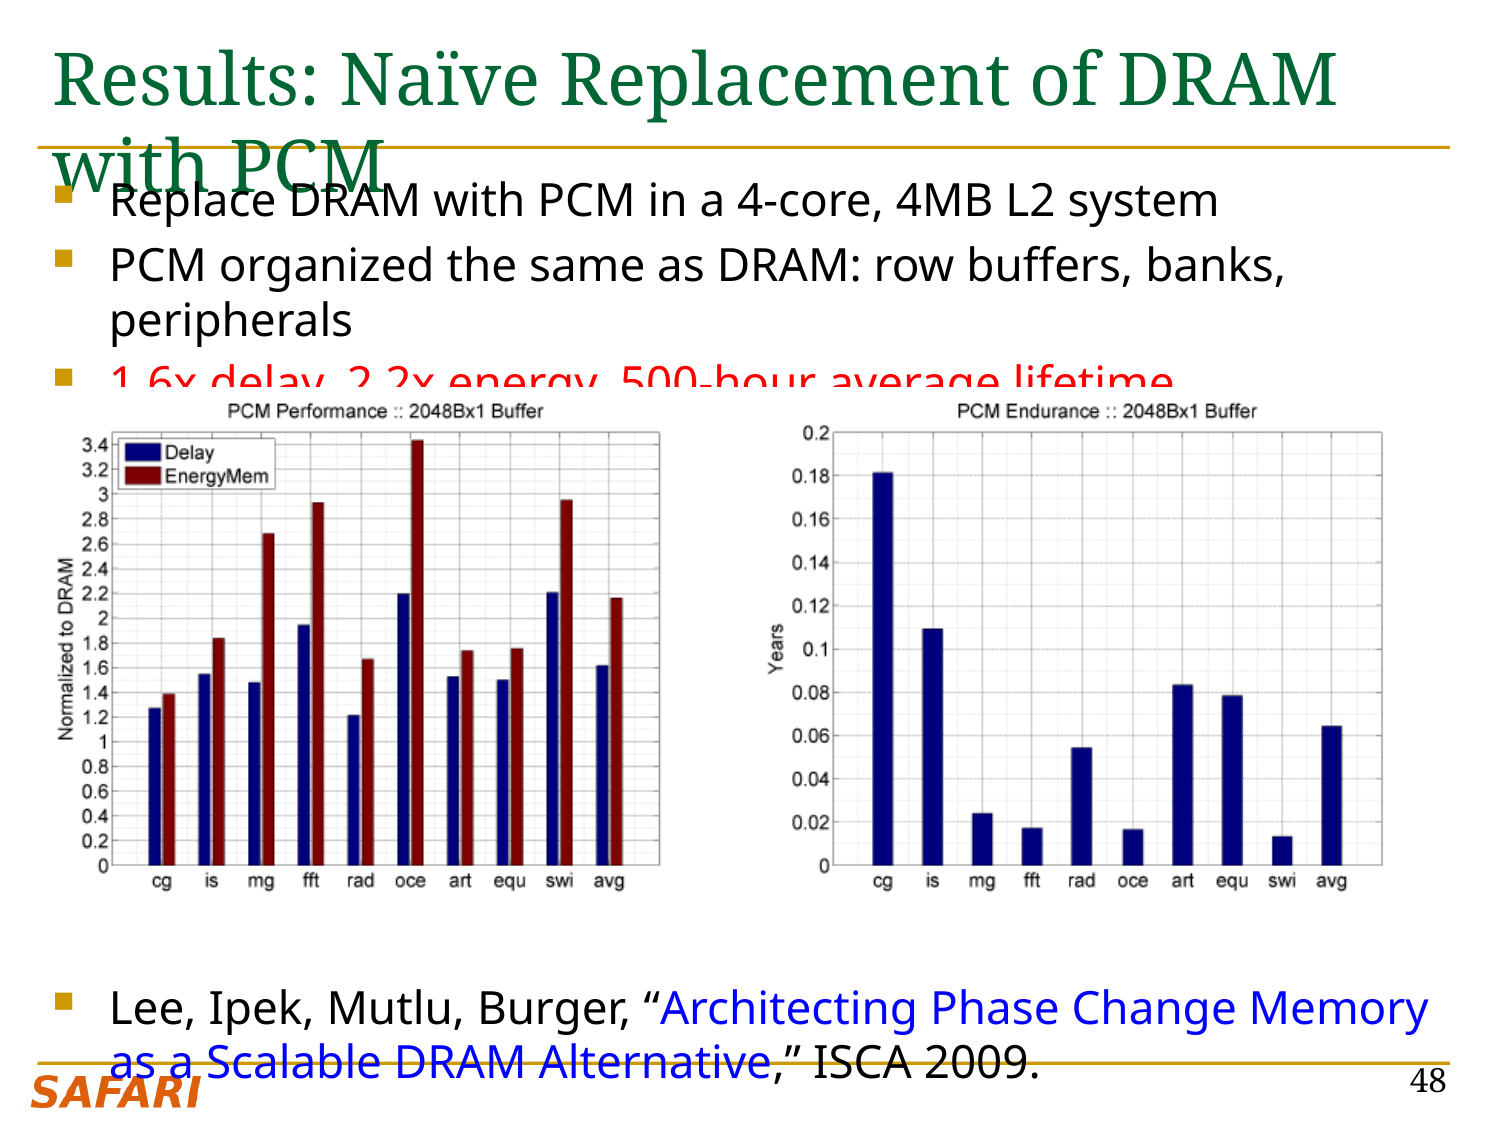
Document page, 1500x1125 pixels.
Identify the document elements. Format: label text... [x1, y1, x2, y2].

picture [29, 1066, 207, 1118]
slide_number 48 [1111, 1036, 1462, 1112]
picture [41, 387, 1401, 923]
title Results: Naïve Replacement of DRAM with PCM [37, 24, 1500, 163]
list Replace DRAM with PCM in a 4-core, 4MB L2 system PCM organized the same as DRAM: row buffers, banks, peripherals 1.6x delay, 2.2x energy, 500-hour average lifetime Lee, Ipek, Mutlu, Burger, “Architecting Phase Change Memory as a Scalable DRAM Alternative,” ISCA 2009. [37, 163, 1500, 1016]
